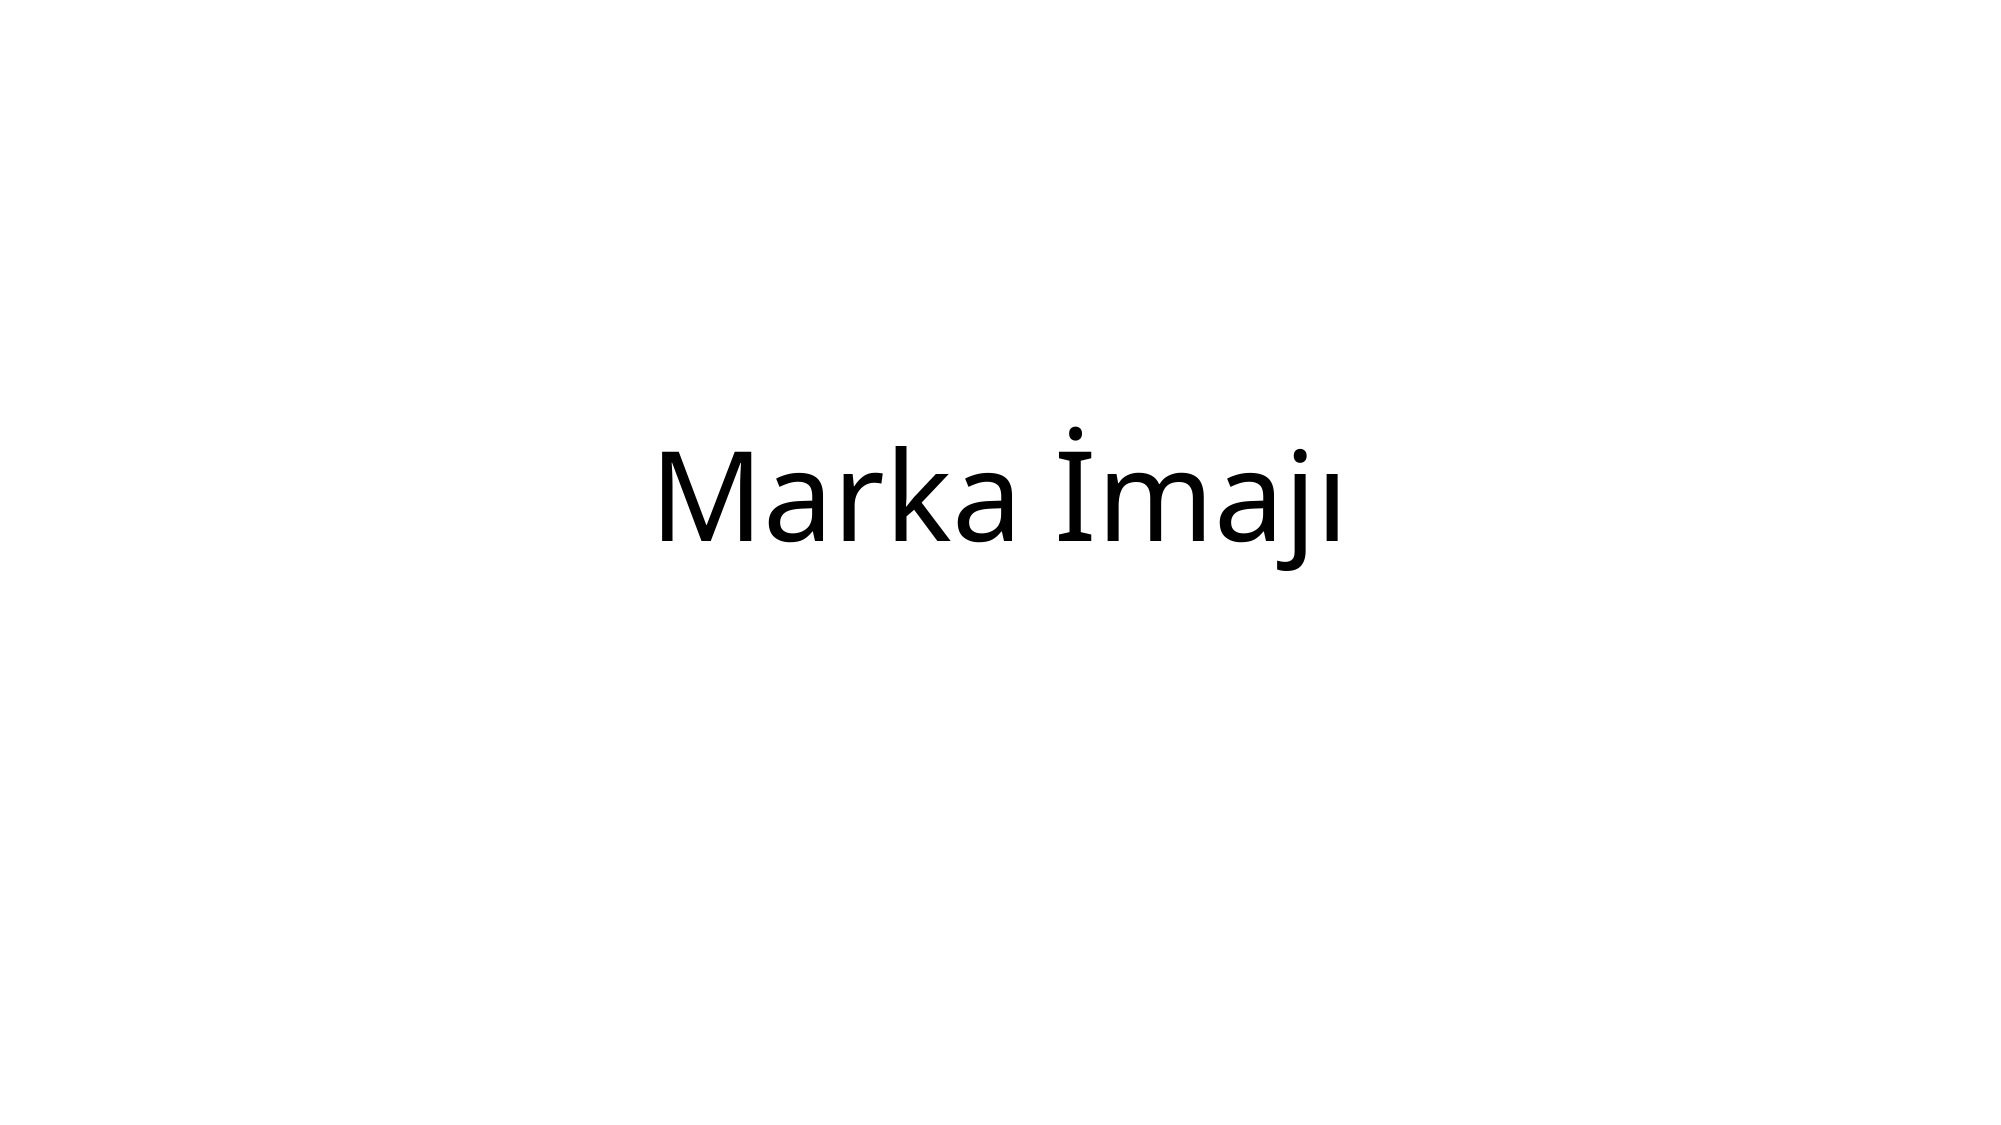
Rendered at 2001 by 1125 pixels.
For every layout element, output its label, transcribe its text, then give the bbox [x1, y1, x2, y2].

title Marka İmajı [249, 184, 1750, 576]
